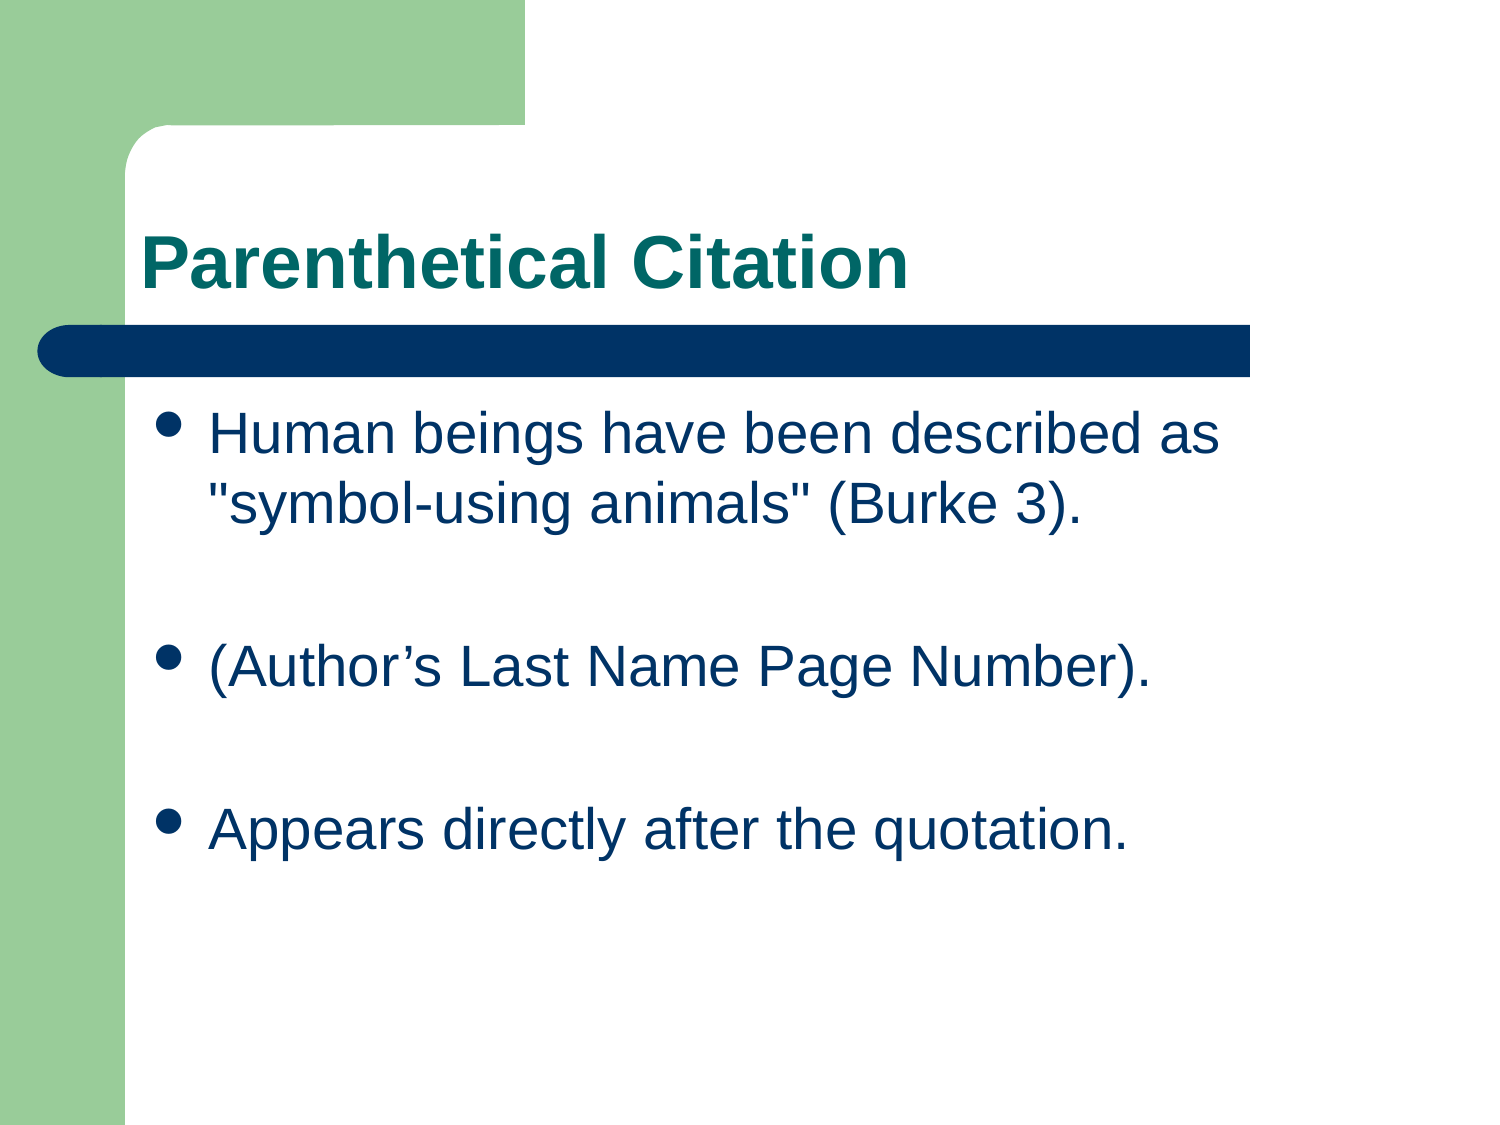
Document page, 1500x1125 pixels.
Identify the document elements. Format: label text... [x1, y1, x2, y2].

list Human beings have been described as "symbol-using animals" (Burke 3). (Author’s Last Name Page Number). Appears directly after the quotation. [137, 387, 1400, 999]
title Parenthetical Citation [124, 124, 1426, 313]
